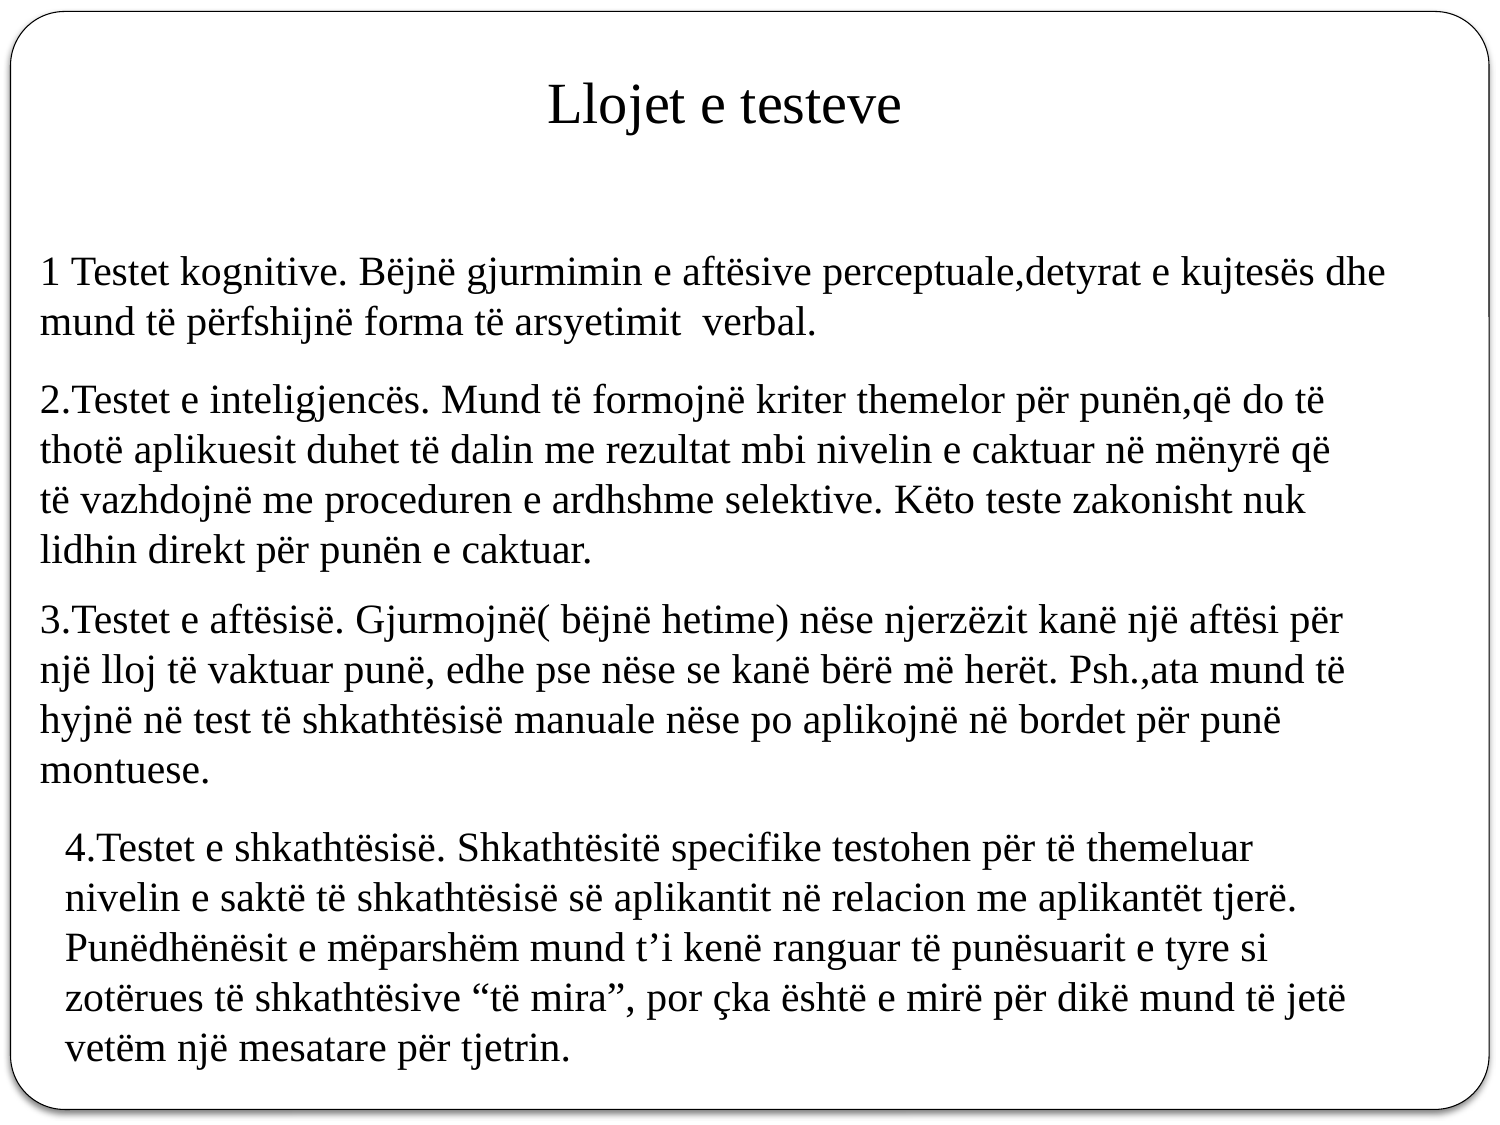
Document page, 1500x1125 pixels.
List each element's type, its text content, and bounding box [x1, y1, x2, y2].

text_box Llojet e testeve [199, 36, 1251, 163]
text_box 2.Testet e inteligjencës. Mund të formojnë kriter themelor për punën,që do të thotë aplikuesit duhet të dalin me rezultat mbi nivelin e caktuar në mënyrë që të vazhdojnë me proceduren e ardhshme selektive. Këto teste zakonisht nuk lidhin direkt për punën e caktuar. [24, 364, 1375, 584]
text_box 4.Testet e shkathtësisë. Shkathtësitë specifike testohen për të themeluar nivelin e saktë të shkathtësisë së aplikantit në relacion me aplikantët tjerë. Punëdhënësit e mëparshëm mund t’i kenë ranguar të punësuarit e tyre si zotërues të shkathtësive “të mira”, por çka është e mirë për dikë mund të jetë vetëm një mesatare për tjetrin. [50, 812, 1363, 1078]
text_box 1 Testet kognitive. Bëjnë gjurmimin e aftësive perceptuale,detyrat e kujtesës dhe mund të përfshijnë forma të arsyetimit verbal. [24, 236, 1450, 352]
text_box 3.Testet e aftësisë. Gjurmojnë( bëjnë hetime) nëse njerzëzit kanë një aftësi për një lloj të vaktuar punë, edhe pse nëse se kanë bërë më herët. Psh.,ata mund të hyjnë në test të shkathtësisë manuale nëse po aplikojnë në bordet për punë montuese. [24, 584, 1375, 800]
